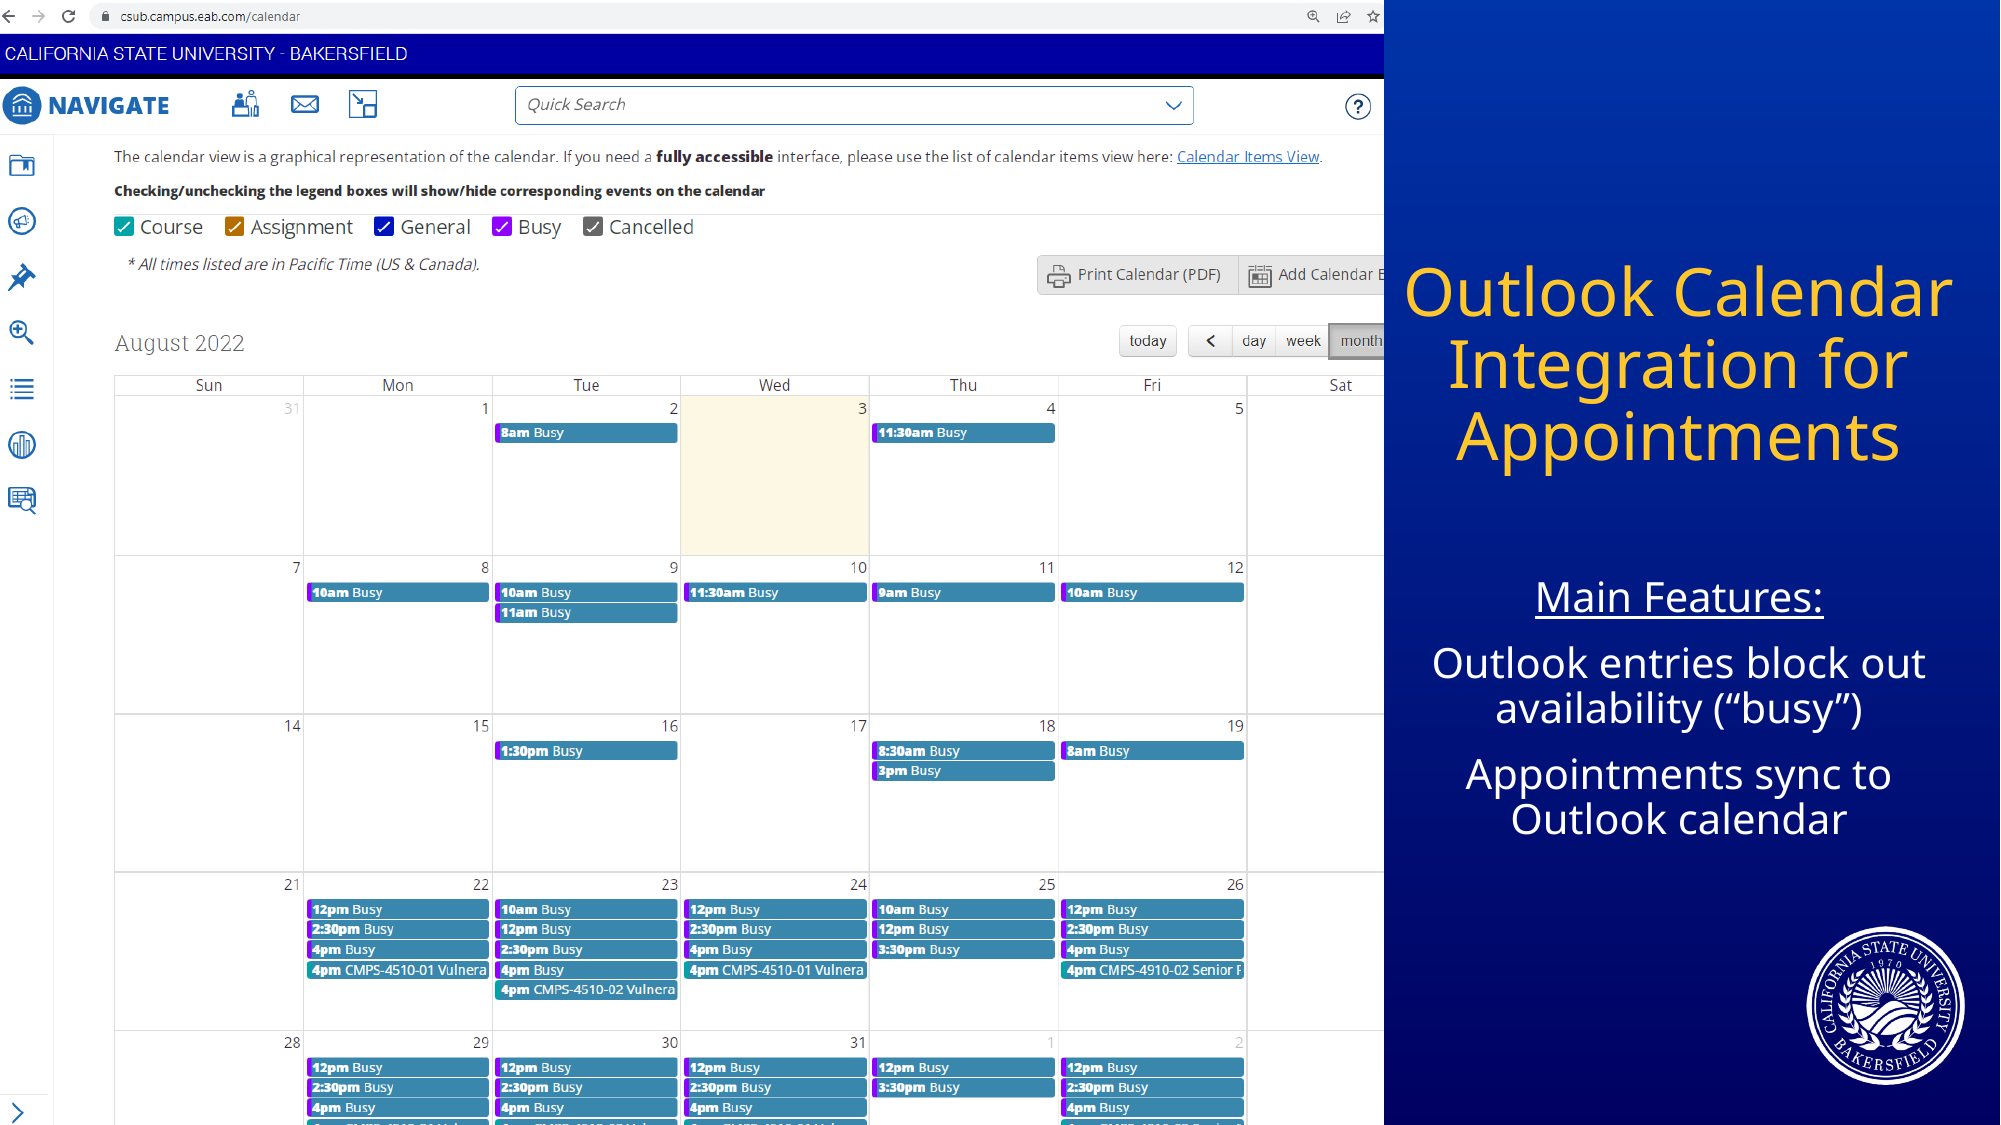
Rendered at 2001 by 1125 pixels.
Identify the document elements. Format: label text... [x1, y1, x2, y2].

subtitle Main Features: Outlook entries block out availability (“busy”) Appointments sync to Outlook calendar [1410, 568, 1948, 914]
picture [1805, 926, 1965, 1085]
title Outlook Calendar Integration for Appointments [1384, 211, 1982, 483]
picture [0, 0, 1384, 1125]
